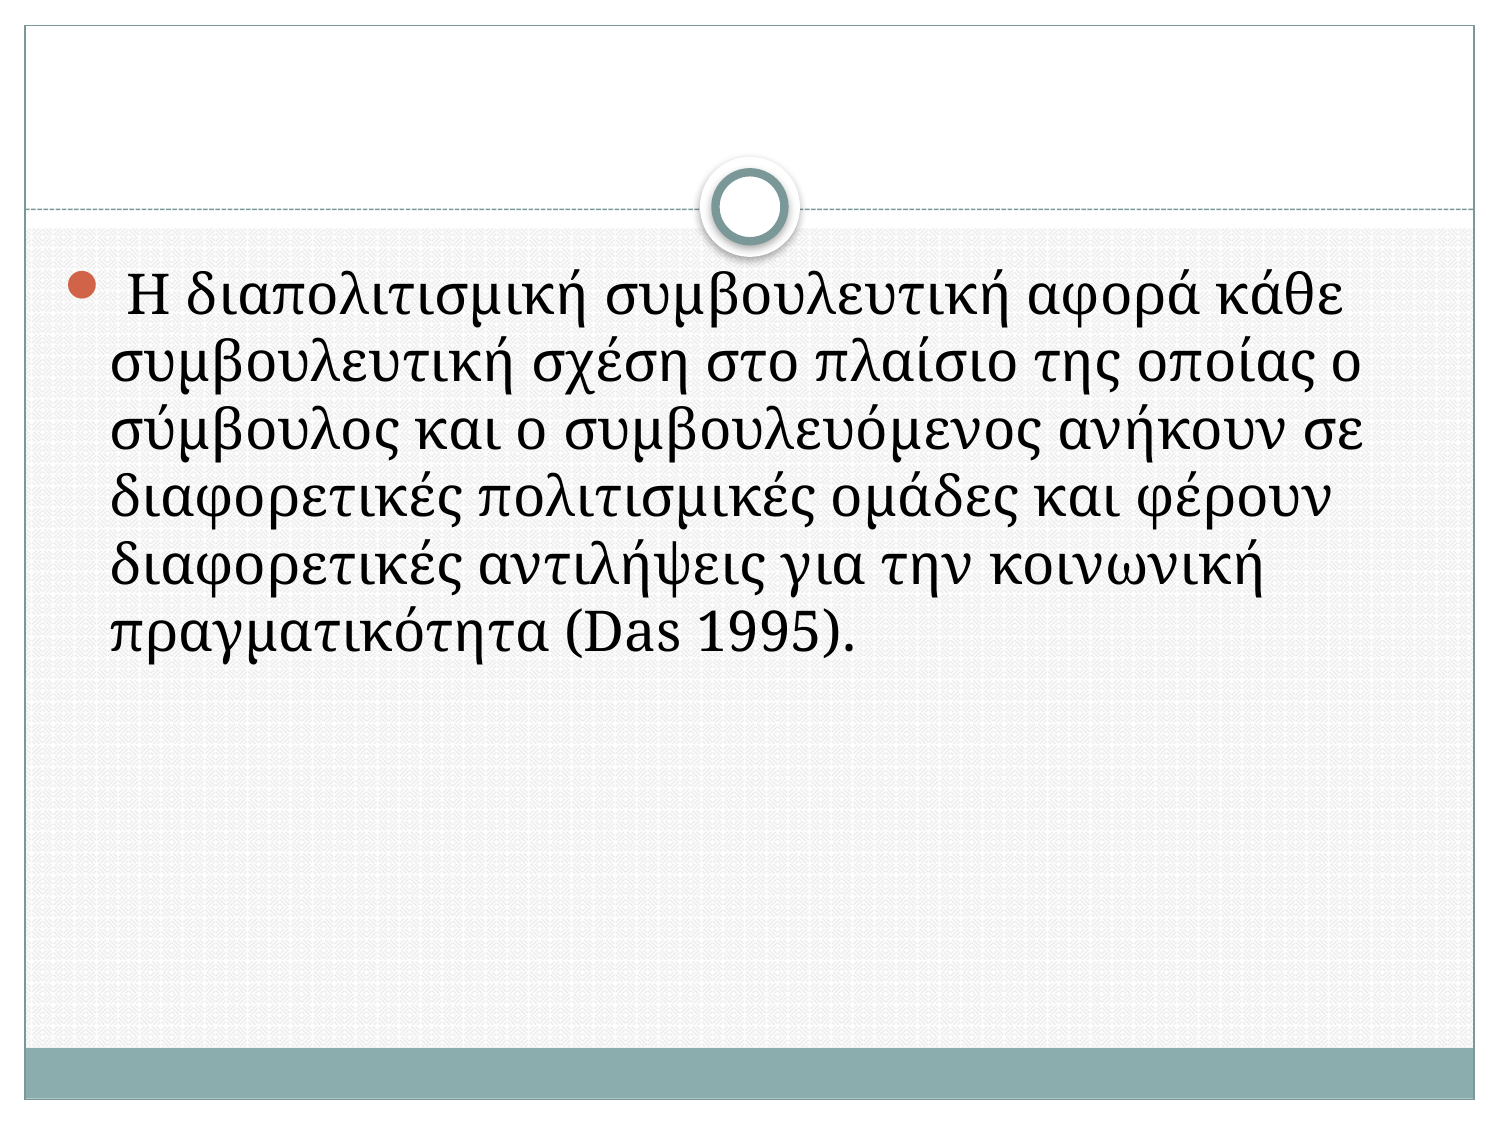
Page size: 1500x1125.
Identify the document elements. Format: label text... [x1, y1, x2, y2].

list Η διαπολιτισμική συμβουλευτική αφορά κάθε συμβουλευτική σχέση στο πλαίσιο της οποίας ο σύμβουλος και ο συμβουλευόμενος ανήκουν σε διαφορετικές πολιτισμικές ομάδες και φέρουν διαφορετικές αντιλήψεις για την κοινωνική πραγματικότητα (Das 1995). [49, 250, 1445, 1001]
